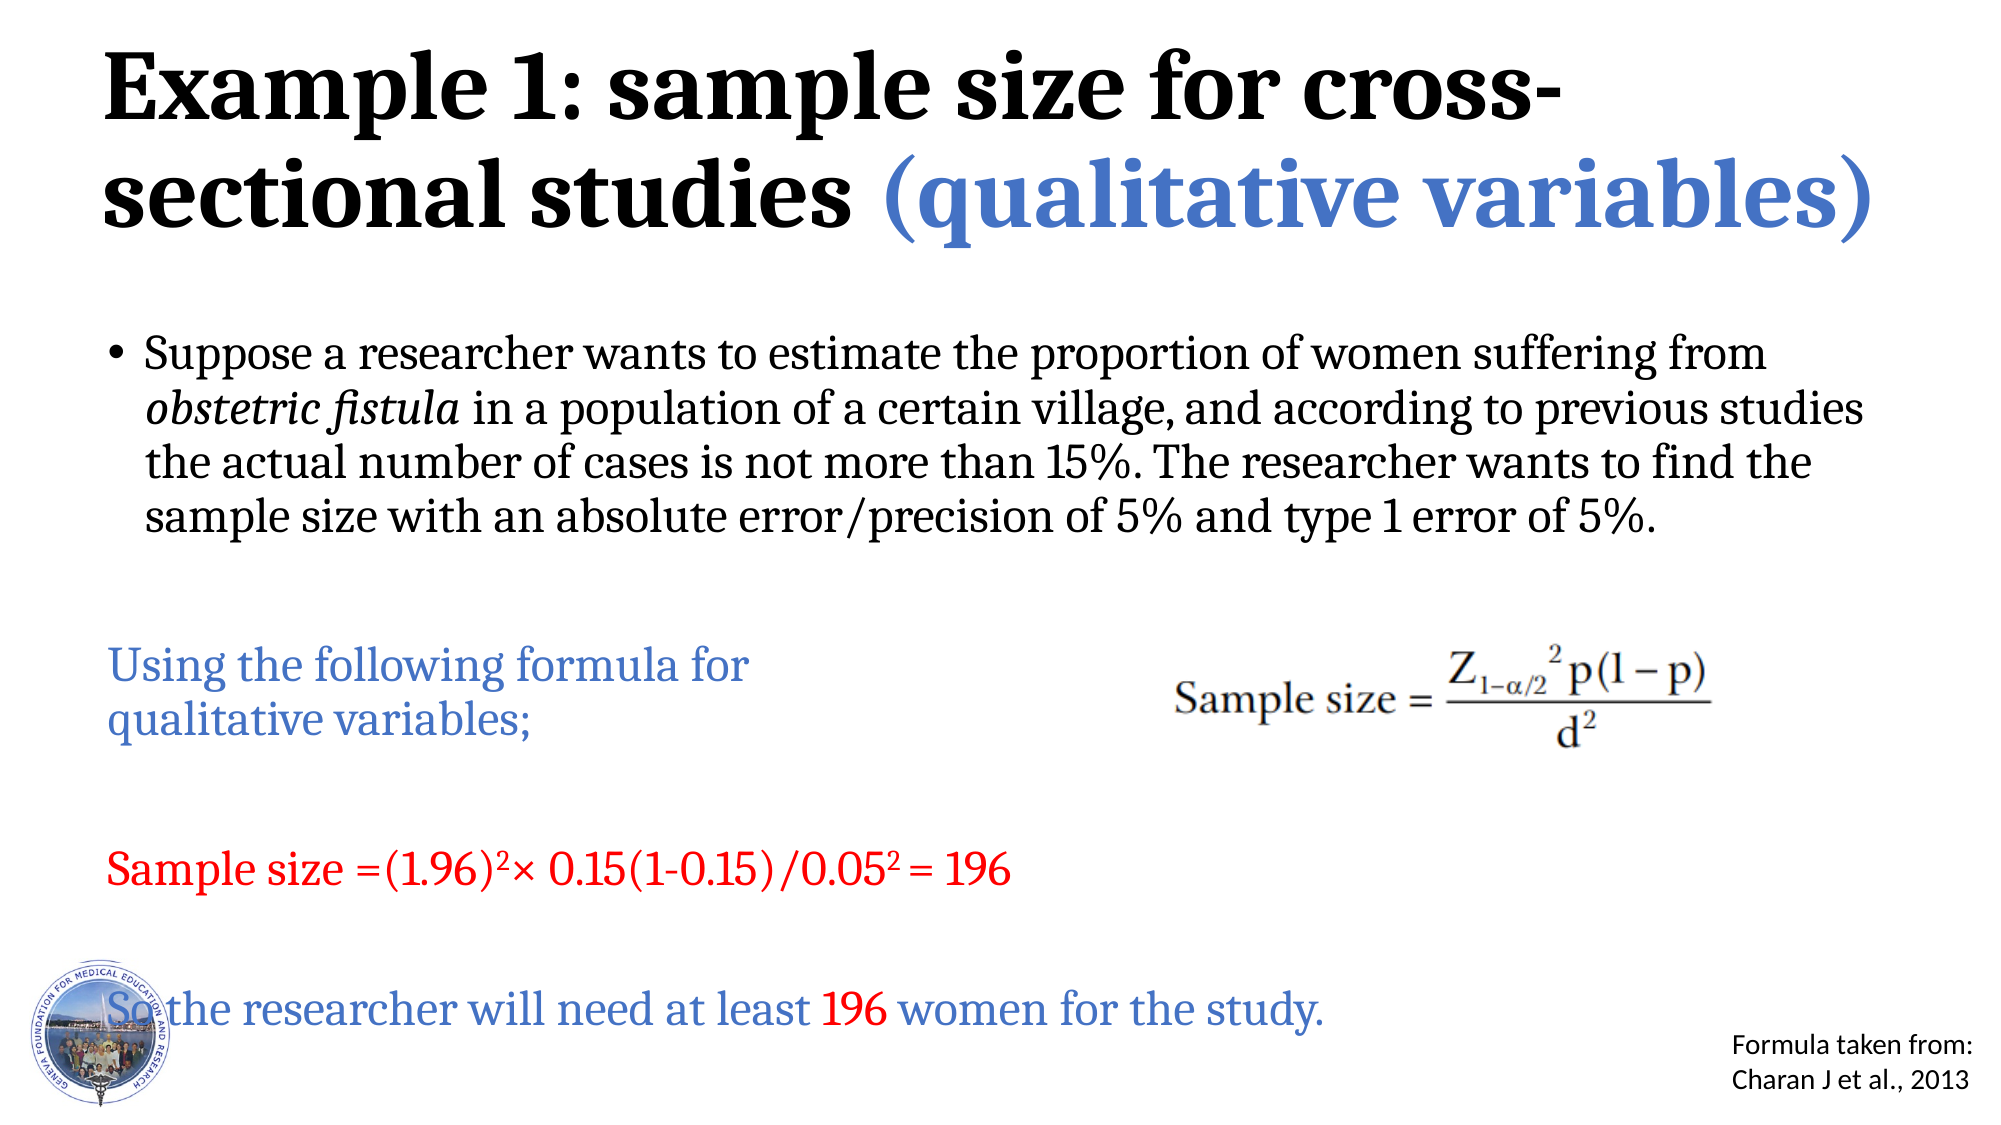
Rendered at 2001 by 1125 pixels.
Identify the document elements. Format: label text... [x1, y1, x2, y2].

list Suppose a researcher wants to estimate the proportion of women suffering from obstetric fistula in a population of a certain village, and according to previous studies the actual number of cases is not more than 15%. The researcher wants to find the sample size with an absolute error/precision of 5% and type 1 error of 5%. Using the following formula for qualitative variables; Sample size =(1.96)2× 0.15(1-0.15)/0.052 = 196 So the researcher will need at least 196 women for the study. [92, 319, 1895, 1063]
picture [1136, 597, 1808, 821]
text_box Example 1: sample size for cross-sectional studies (qualitative variables) [87, 21, 1973, 257]
text_box Formula taken from: Charan J et al., 2013 [1717, 1018, 2000, 1103]
picture [29, 958, 171, 1108]
